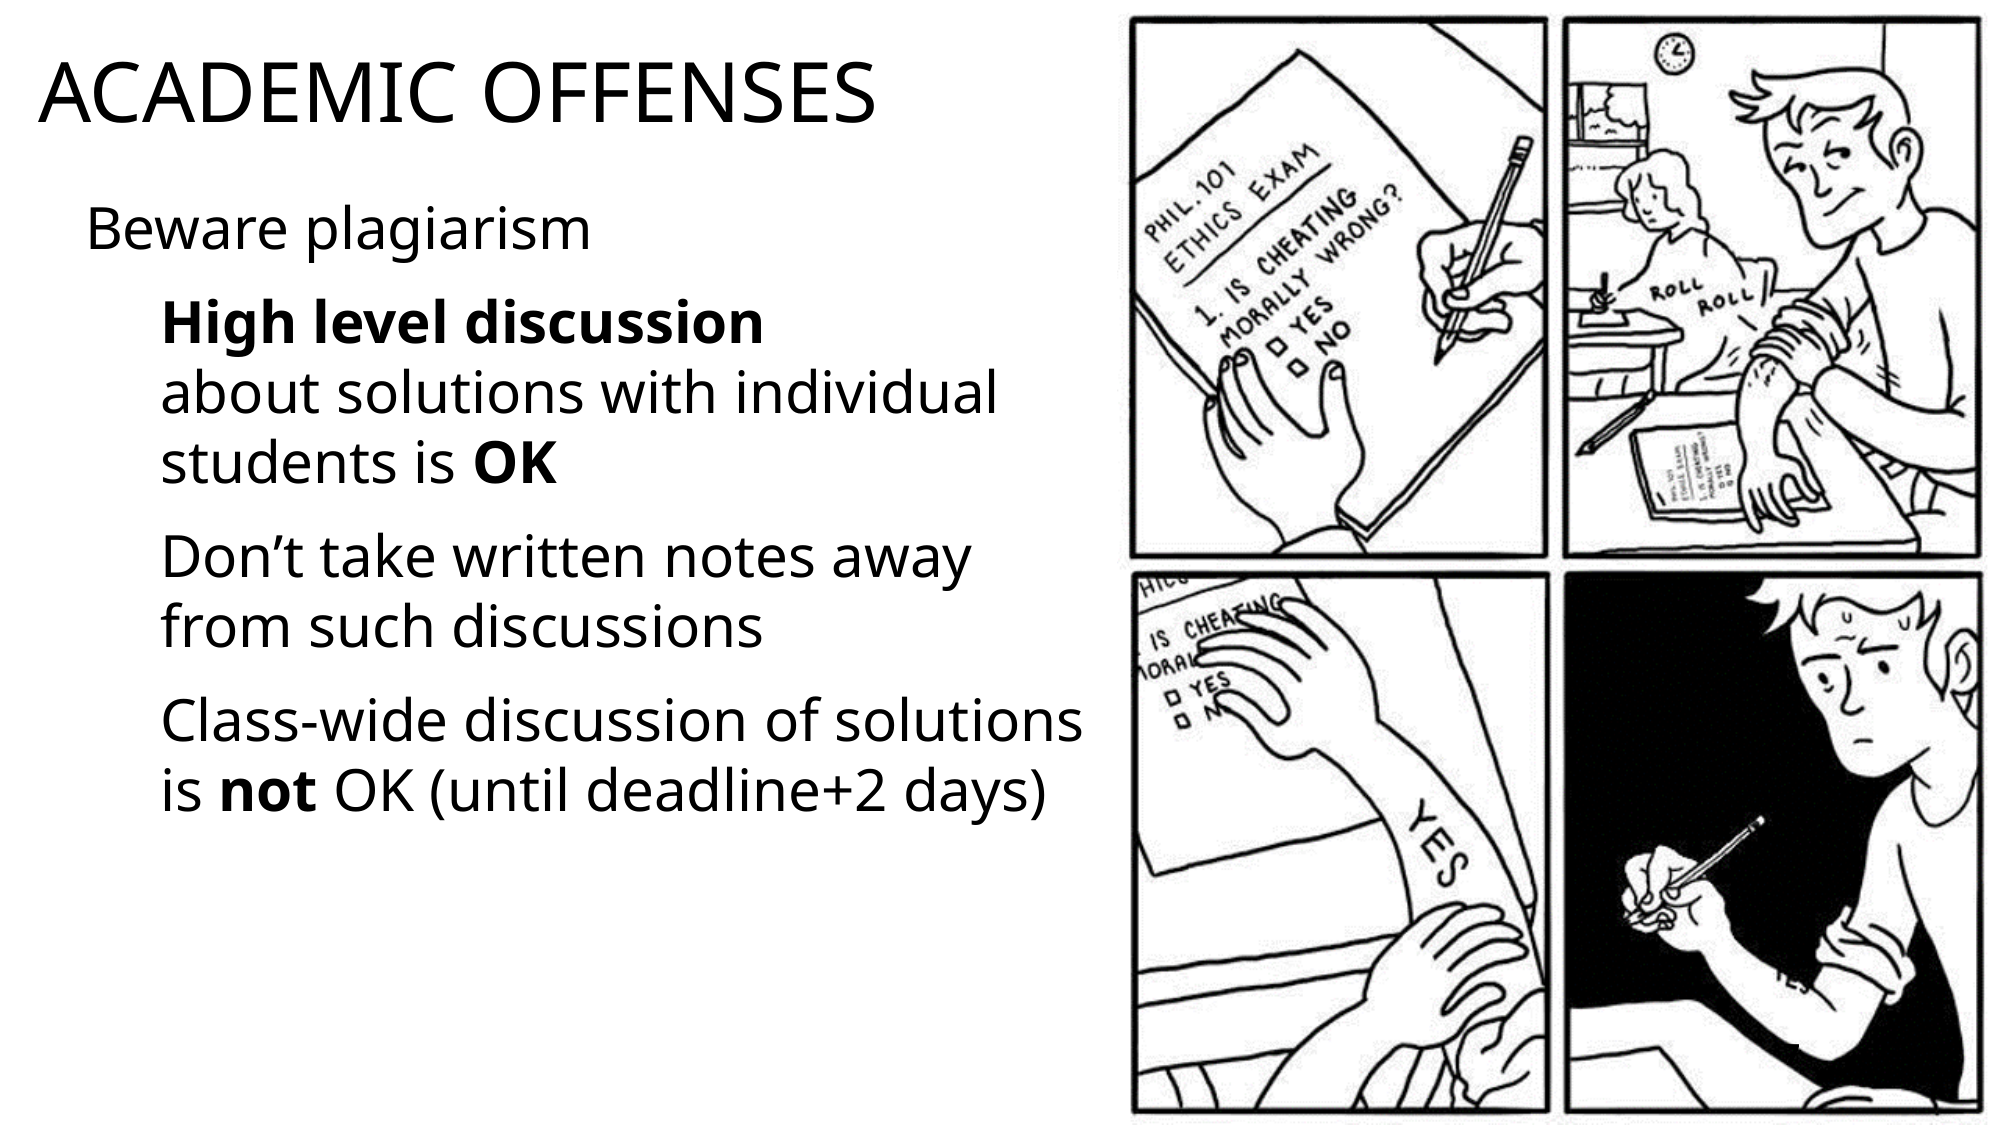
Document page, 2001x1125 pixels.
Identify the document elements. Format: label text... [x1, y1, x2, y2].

picture [1117, 0, 2000, 1125]
title Academic offenses [23, 11, 1099, 167]
list Beware plagiarism High level discussion about solutions with individual students is OK Don’t take written notes away from such discussions Class-wide discussion of solutions is not OK (until deadline+2 days) [23, 184, 1117, 892]
